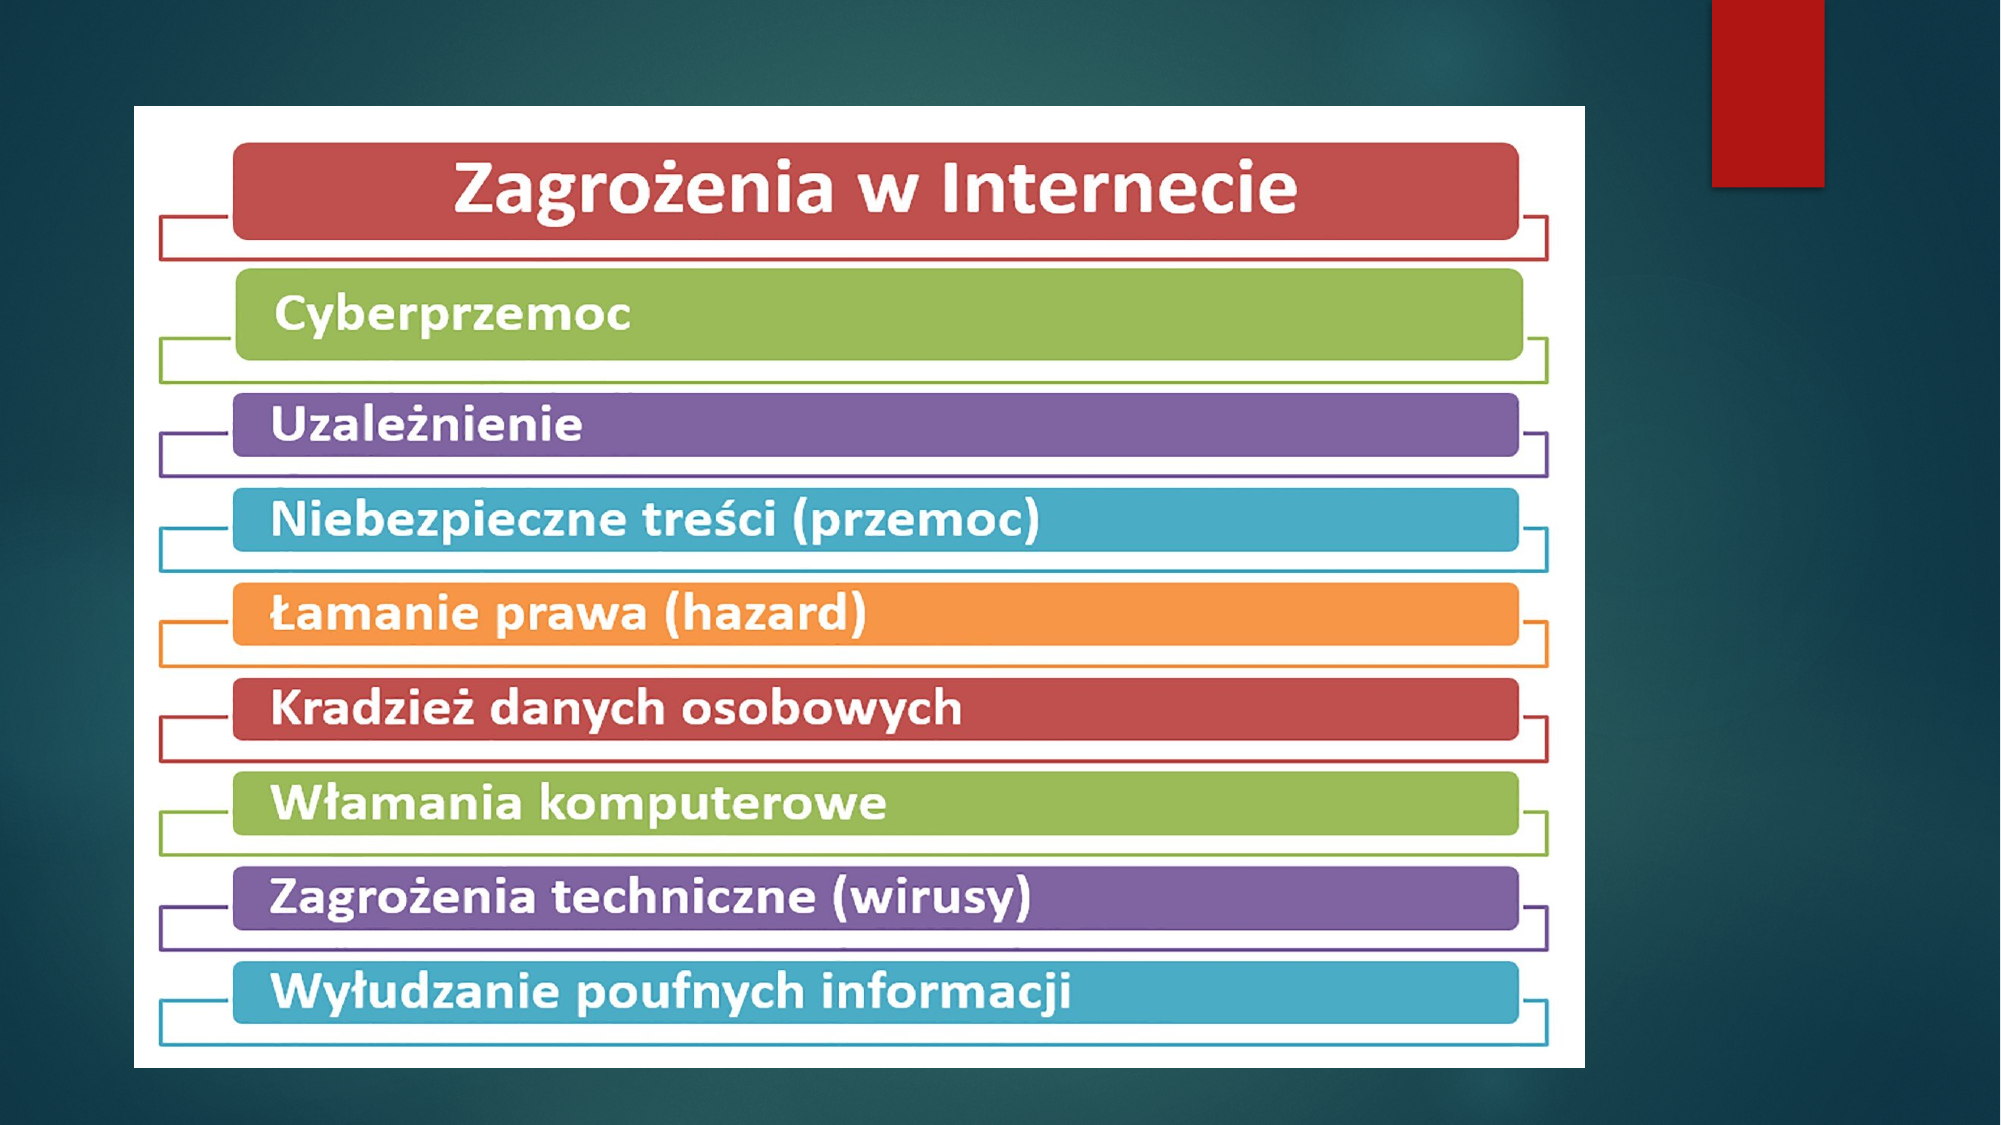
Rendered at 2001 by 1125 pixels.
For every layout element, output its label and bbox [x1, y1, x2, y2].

picture [0, 0, 1585, 1125]
